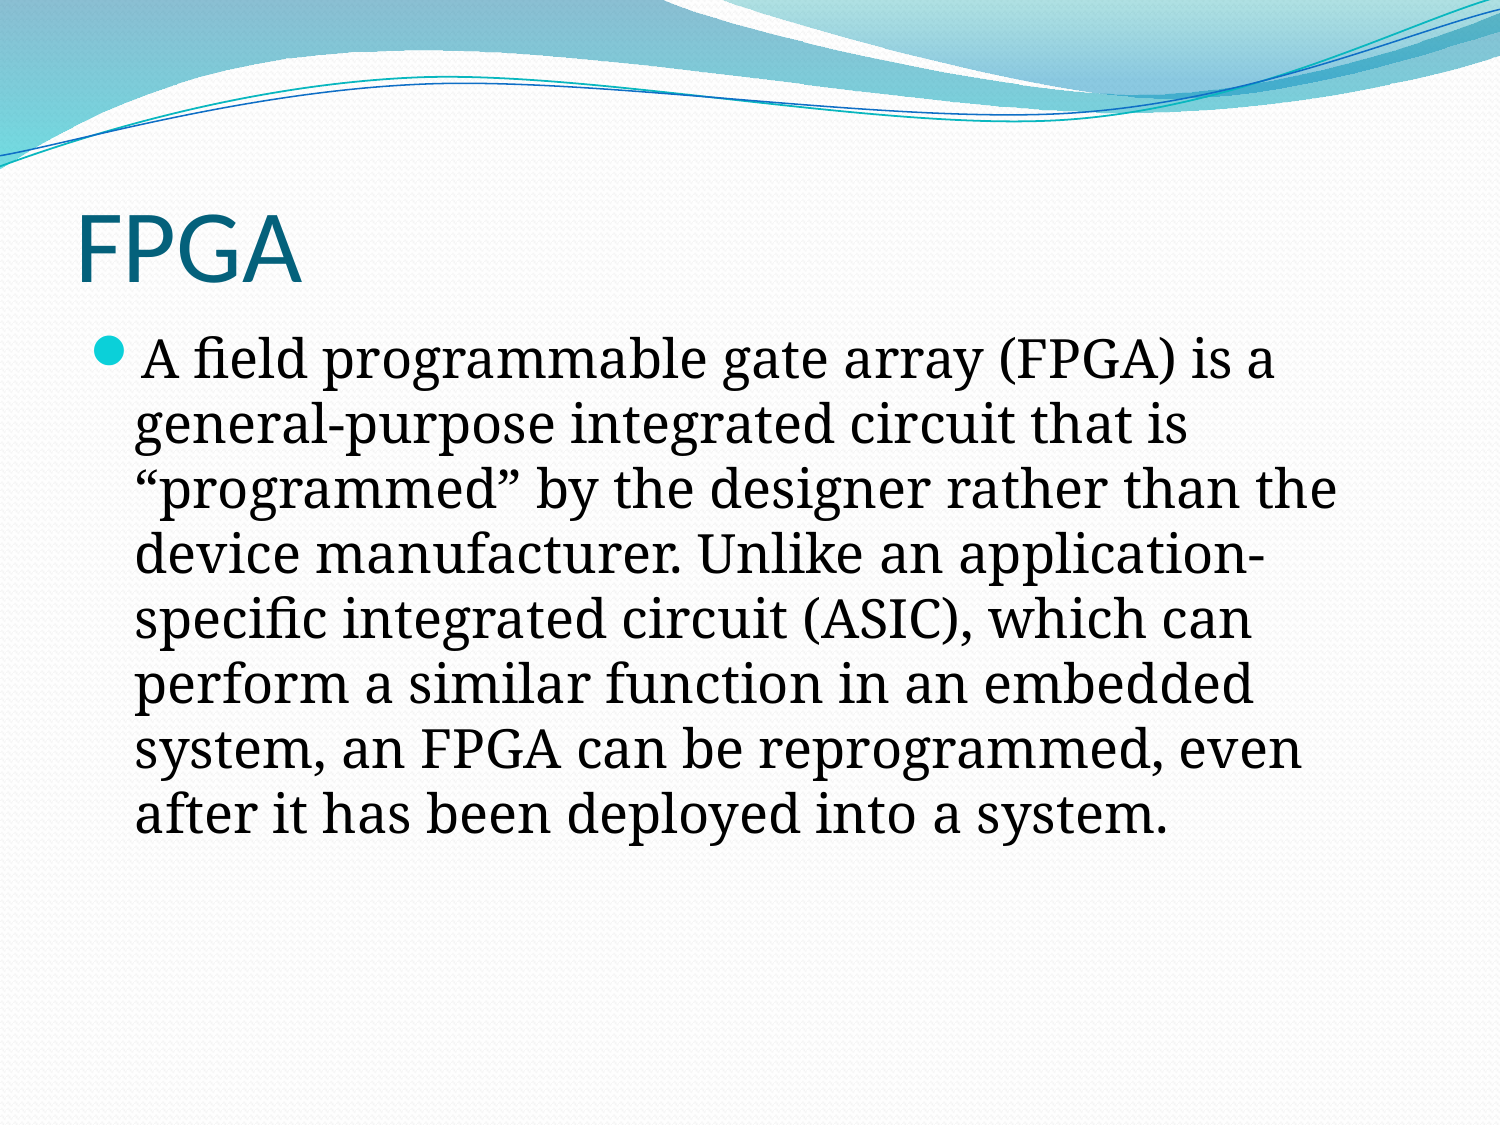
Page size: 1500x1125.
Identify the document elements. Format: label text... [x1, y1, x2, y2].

title FPGA [75, 115, 1425, 303]
list A field programmable gate array (FPGA) is a general-purpose integrated circuit that is “programmed” by the designer rather than the device manufacturer. Unlike an application-specific integrated circuit (ASIC), which can perform a similar function in an embedded system, an FPGA can be reprogrammed, even after it has been deployed into a system. [75, 317, 1425, 1038]
